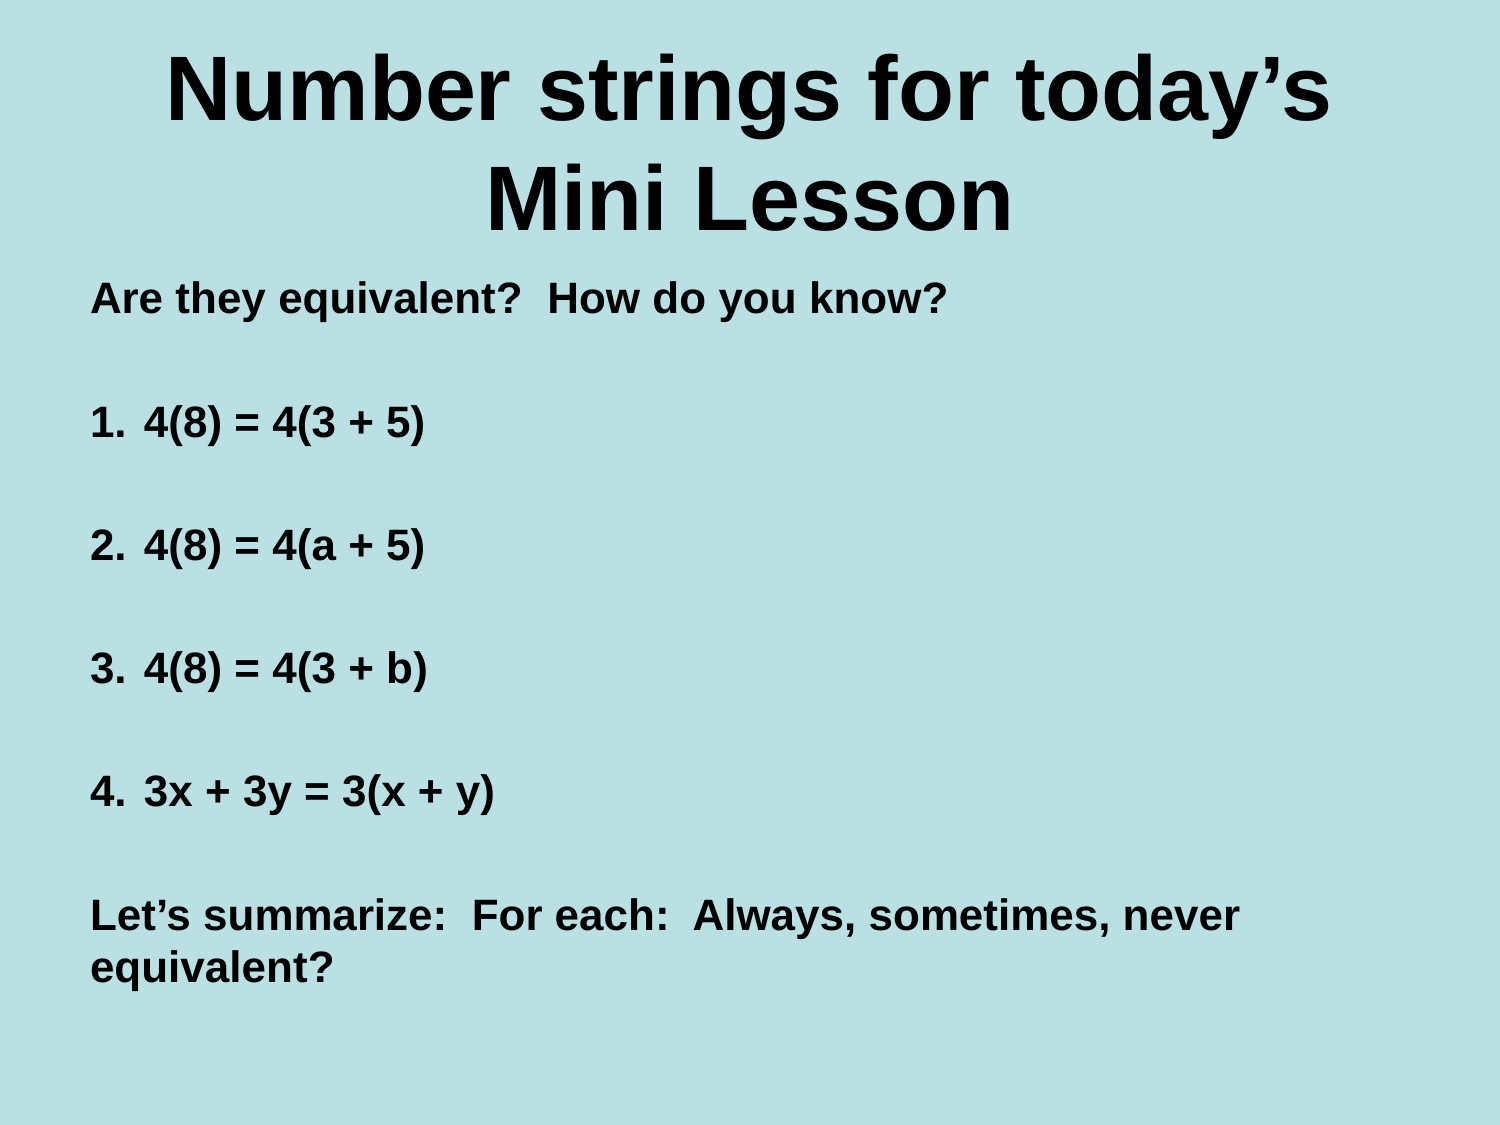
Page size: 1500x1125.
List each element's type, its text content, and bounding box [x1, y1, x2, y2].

title Number strings for today’s Mini Lesson [75, 45, 1425, 233]
list Are they equivalent? How do you know? 4(8) = 4(3 + 5) 4(8) = 4(a + 5) 4(8) = 4(3 + b) 3x + 3y = 3(x + y) Let’s summarize: For each: Always, sometimes, never equivalent? [75, 262, 1425, 1005]
